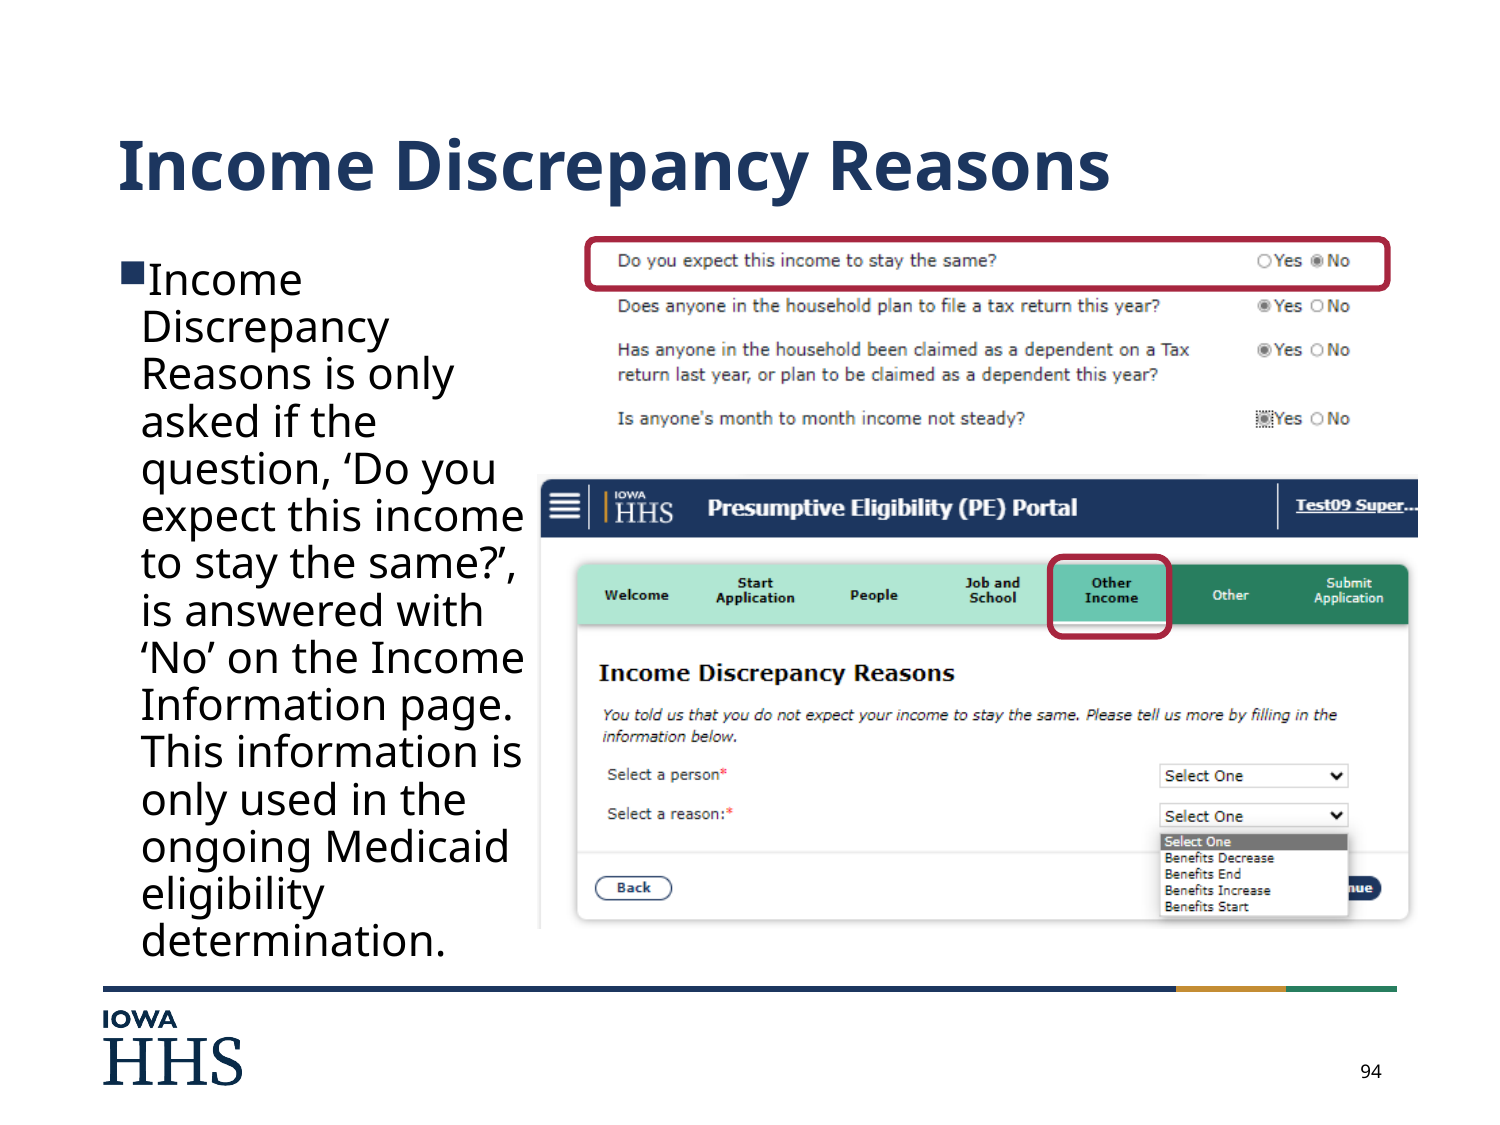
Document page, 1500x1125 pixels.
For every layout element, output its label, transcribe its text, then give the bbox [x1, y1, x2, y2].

picture [537, 474, 1418, 930]
text_box [586, 238, 1389, 290]
list Income Discrepancy Reasons is only asked if the question, ‘Do you expect this income to stay the same?’, is answered with ‘No’ on the Income Information page. This information is only used in the ongoing Medicaid eligibility determination. [103, 249, 550, 974]
slide_number 94 [1059, 1042, 1397, 1103]
picture [599, 245, 1369, 453]
picture [103, 1010, 242, 1086]
title Income Discrepancy Reasons [103, 59, 1397, 278]
